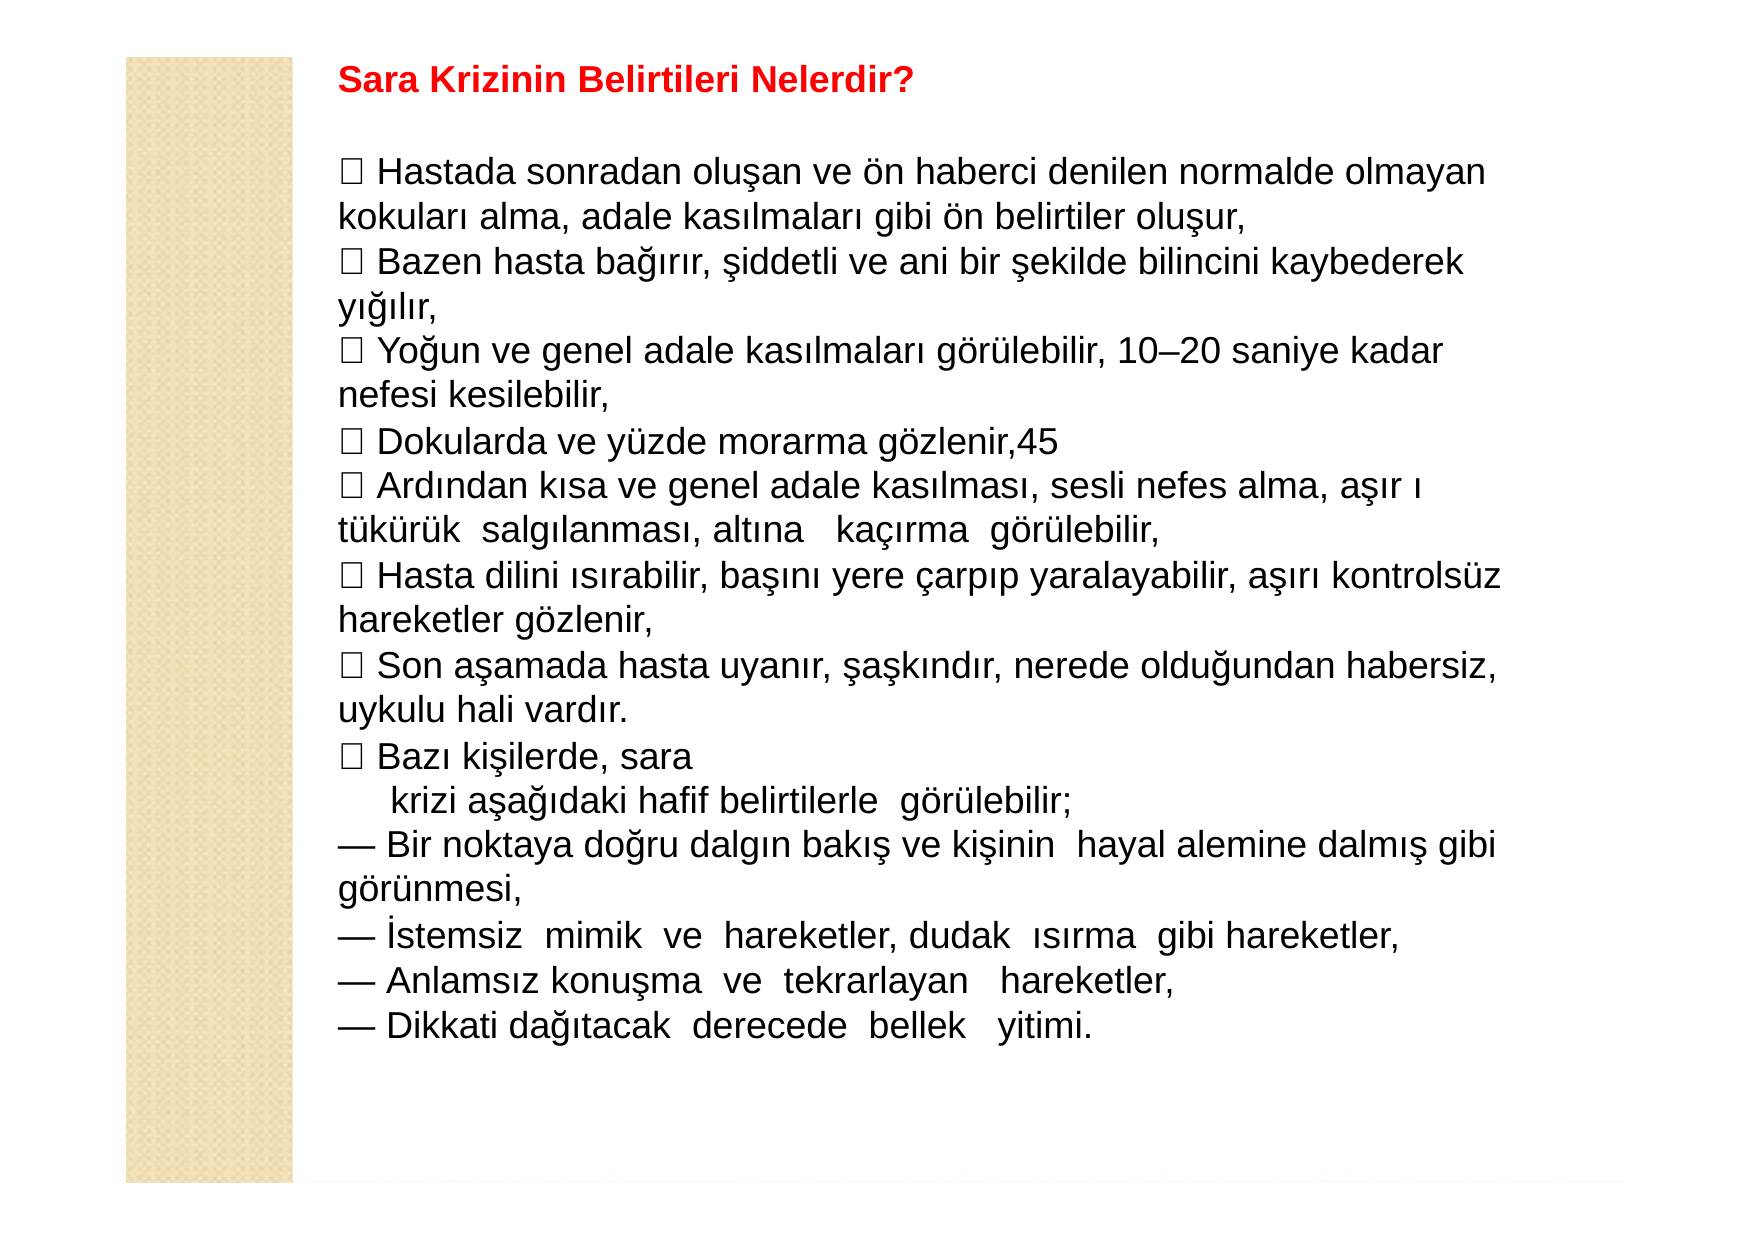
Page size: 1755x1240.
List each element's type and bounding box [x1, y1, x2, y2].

picture [126, 56, 1628, 1183]
